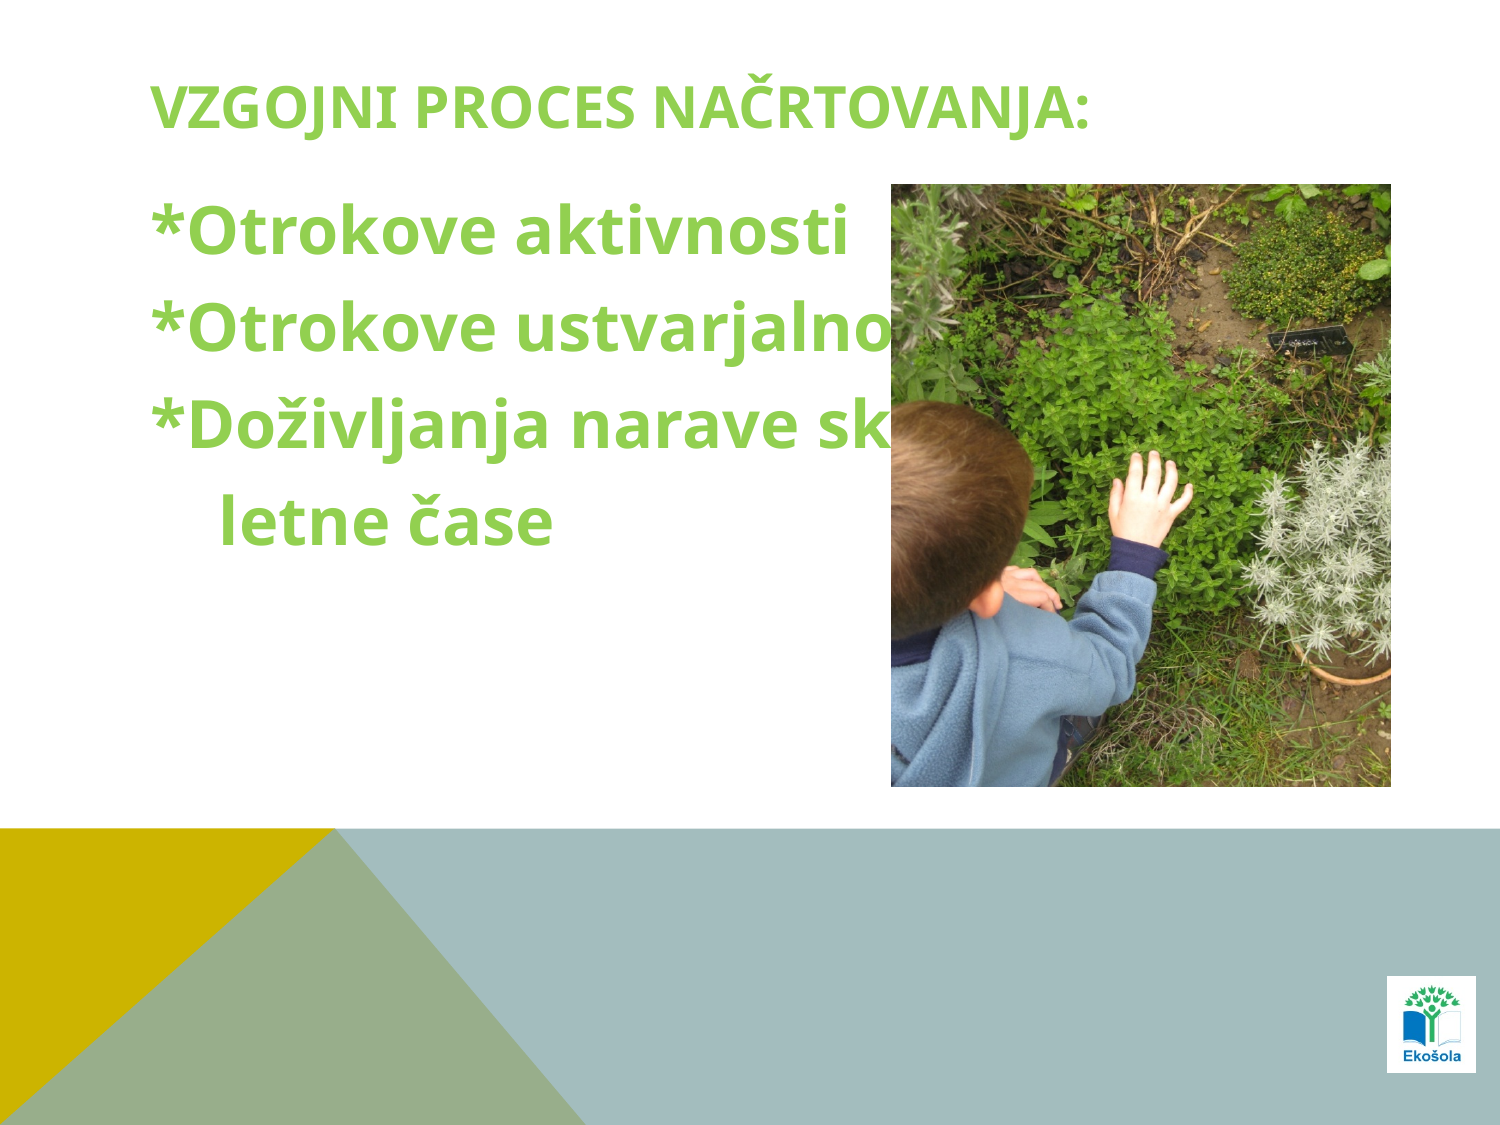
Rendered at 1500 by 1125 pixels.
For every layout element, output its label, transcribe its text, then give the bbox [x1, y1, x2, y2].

list *Otrokove aktivnosti *Otrokove ustvarjalnosti *Doživljanja narave skozi letne čase [135, 180, 1369, 768]
title VZGOJNI PROCES NAČRTOVANJA: [135, 60, 1369, 150]
picture [891, 184, 1392, 788]
picture [1387, 976, 1476, 1074]
